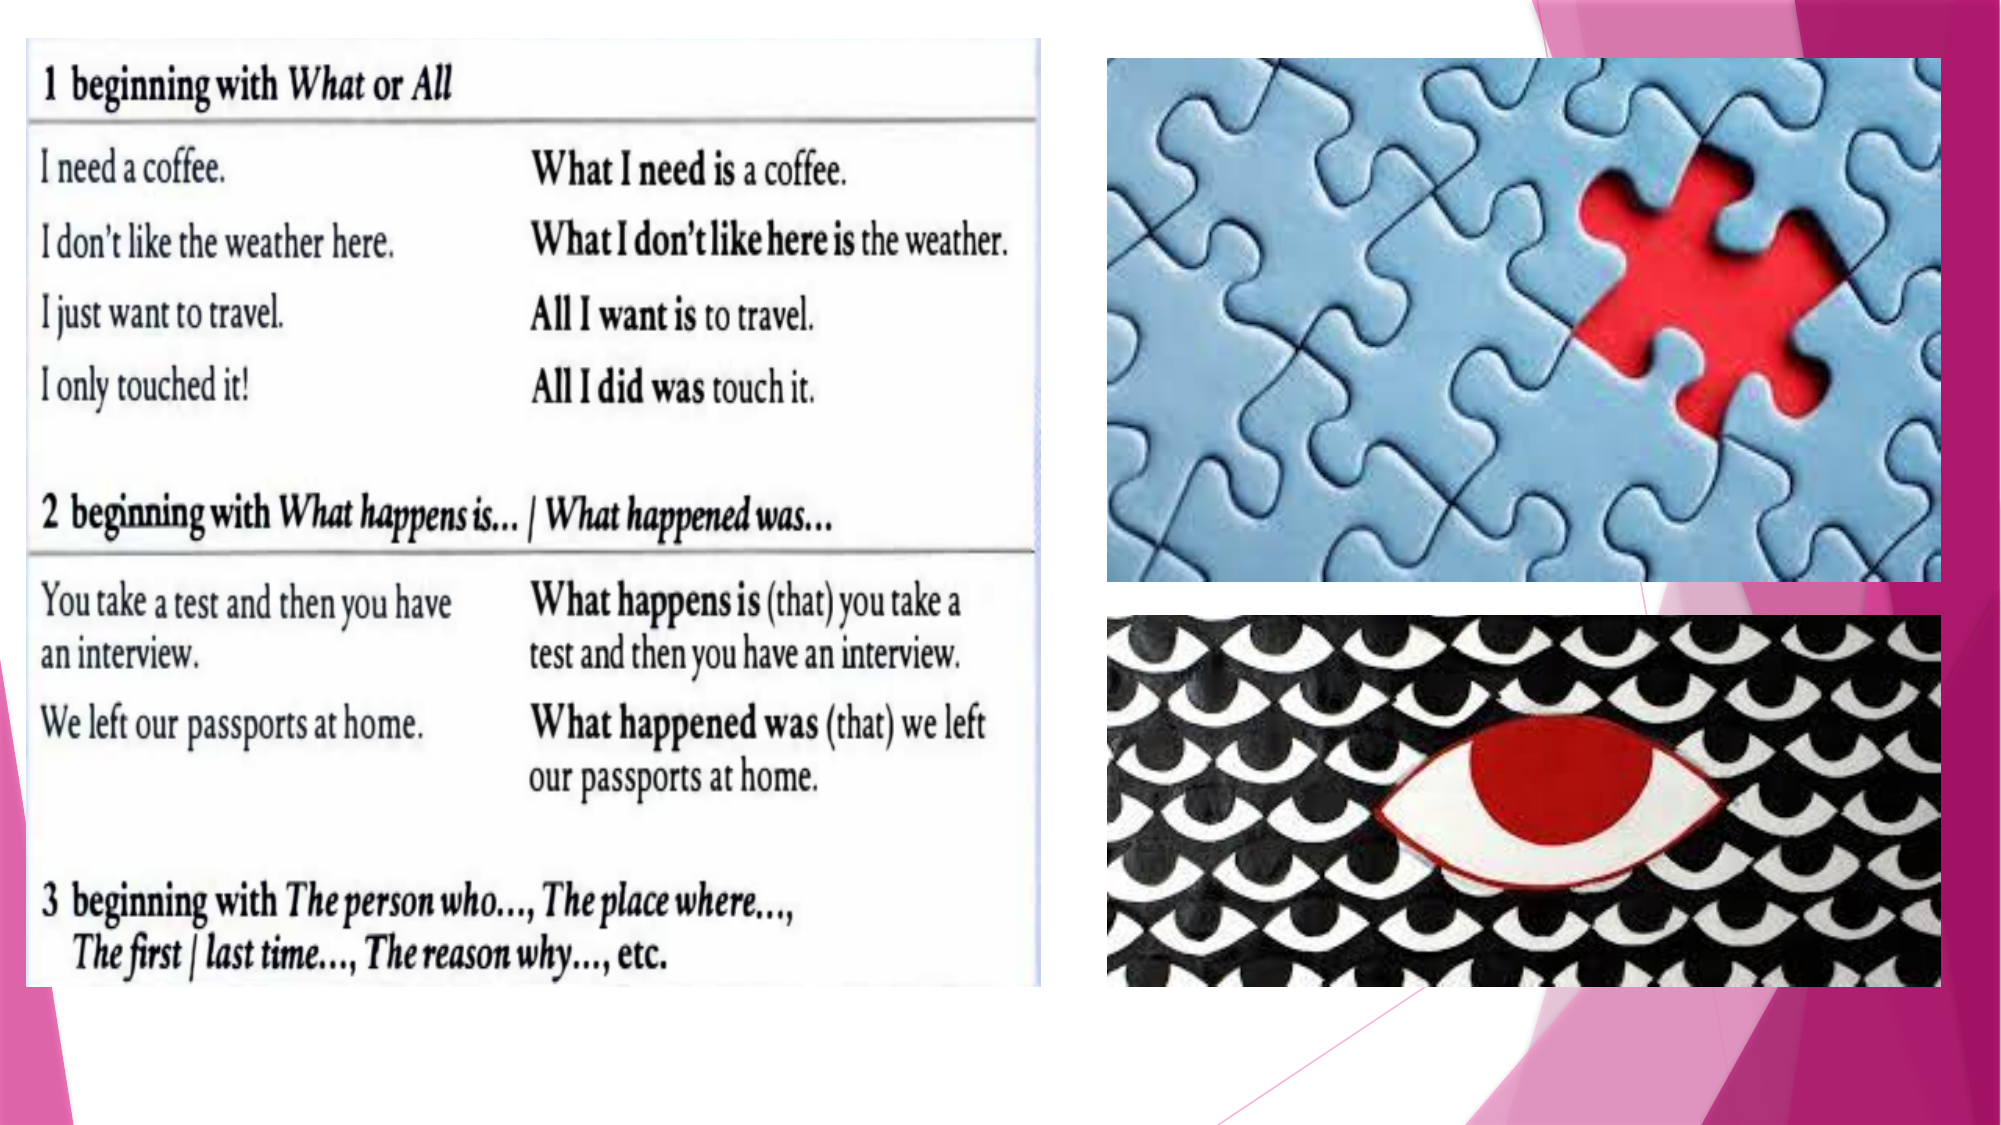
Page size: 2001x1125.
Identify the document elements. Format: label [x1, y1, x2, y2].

picture [1107, 57, 1941, 583]
picture [25, 38, 1041, 988]
picture [1107, 614, 1941, 988]
